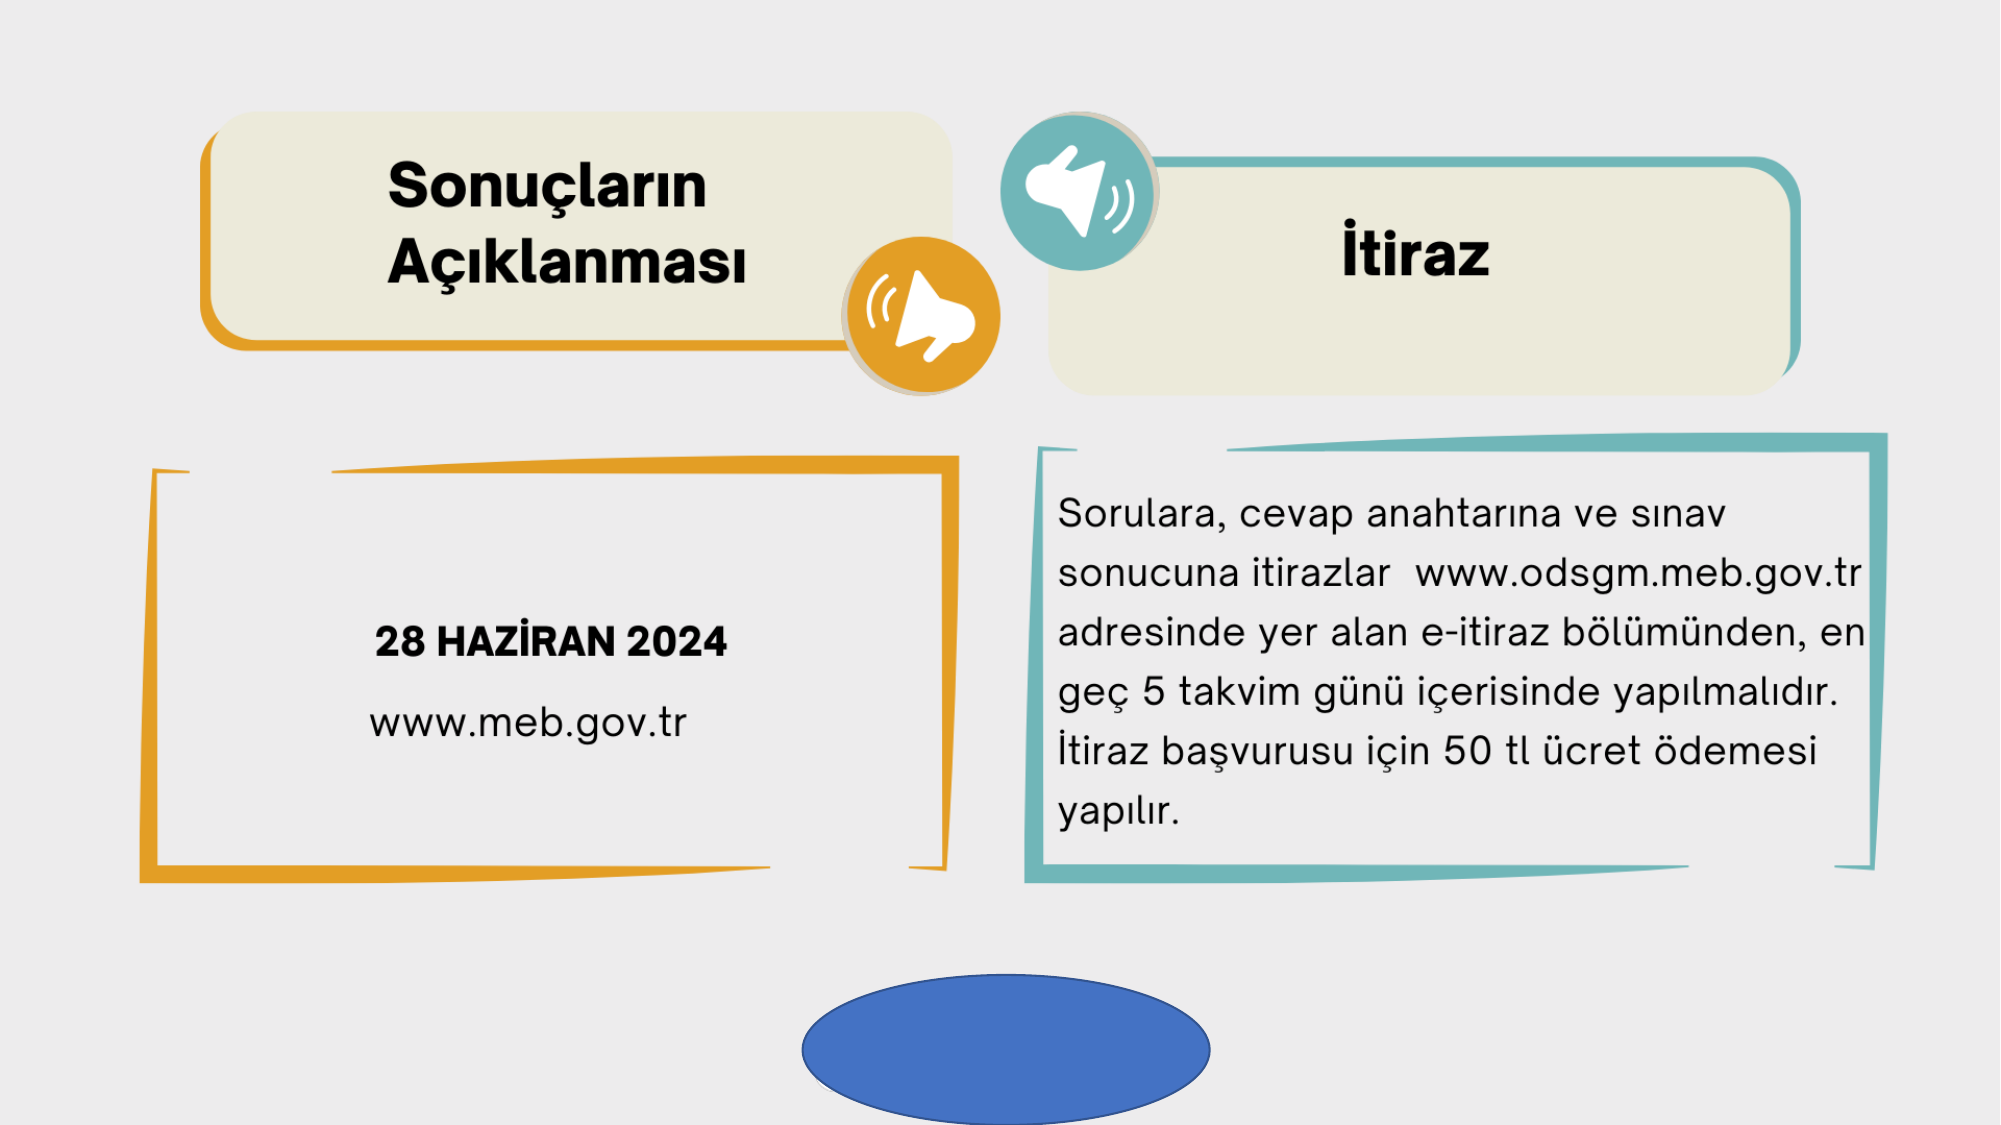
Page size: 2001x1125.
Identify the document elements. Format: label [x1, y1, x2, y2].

picture [0, 0, 2001, 1125]
text_box [801, 973, 1211, 1125]
